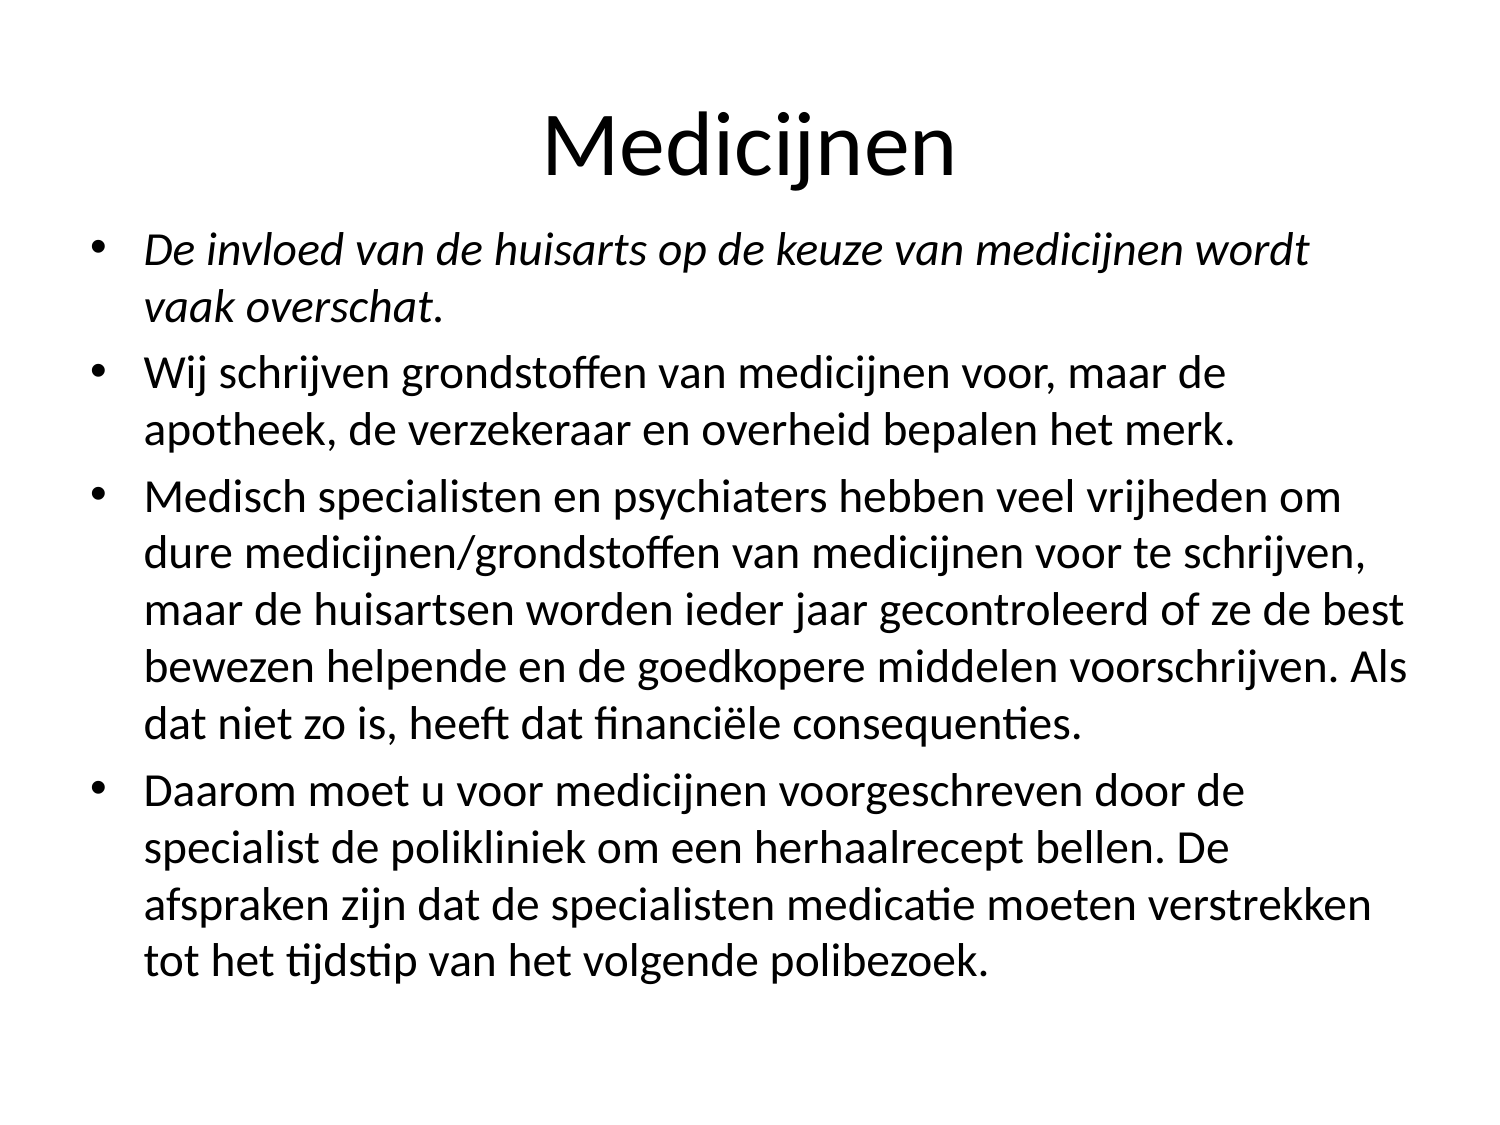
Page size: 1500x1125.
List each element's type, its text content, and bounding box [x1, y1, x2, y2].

title Medicijnen [75, 45, 1425, 210]
list De invloed van de huisarts op de keuze van medicijnen wordt vaak overschat. Wij schrijven grondstoffen van medicijnen voor, maar de apotheek, de verzekeraar en overheid bepalen het merk. Medisch specialisten en psychiaters hebben veel vrijheden om dure medicijnen/grondstoffen van medicijnen voor te schrijven, maar de huisartsen worden ieder jaar gecontroleerd of ze de best bewezen helpende en de goedkopere middelen voorschrijven. Als dat niet zo is, heeft dat financiële consequenties. Daarom moet u voor medicijnen voorgeschreven door de specialist de polikliniek om een herhaalrecept bellen. De afspraken zijn dat de specialisten medicatie moeten verstrekken tot het tijdstip van het volgende polibezoek. [75, 210, 1425, 1040]
